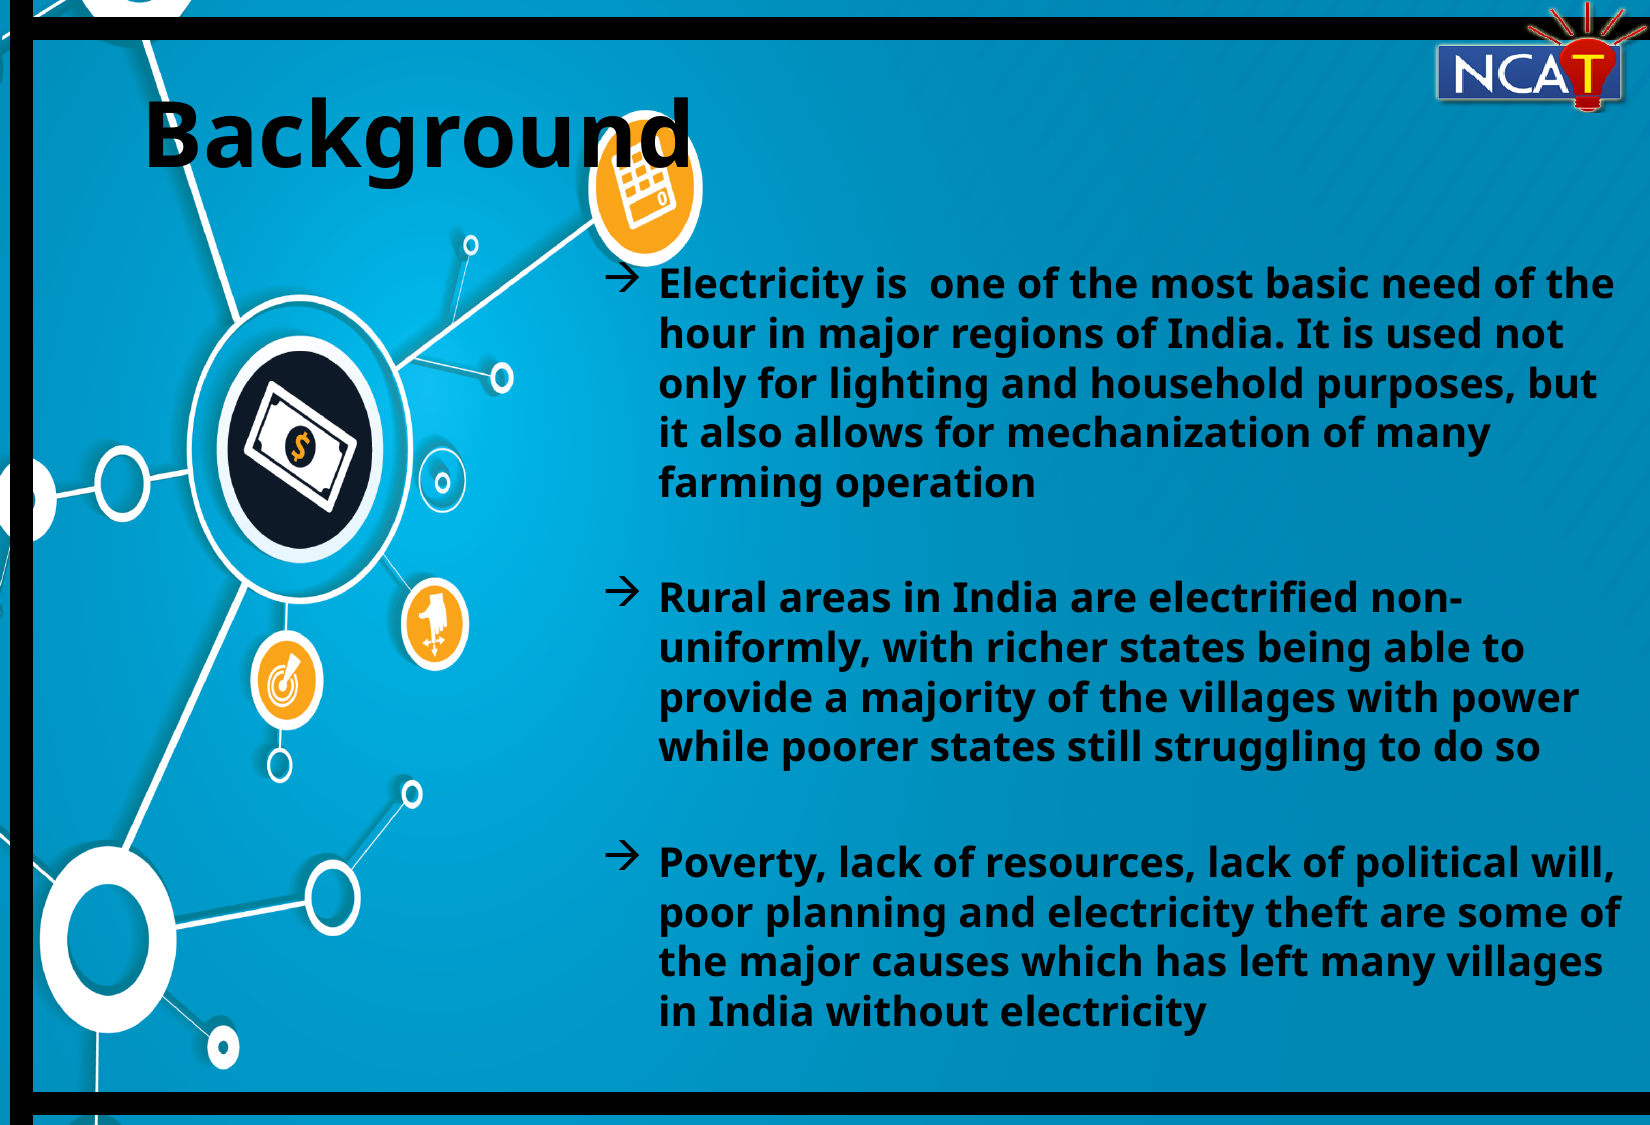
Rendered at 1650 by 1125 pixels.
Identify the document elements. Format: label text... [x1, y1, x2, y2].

picture [0, 834, 10, 844]
title Background [0, 37, 7, 225]
picture [0, 465, 10, 535]
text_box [12, 0, 1650, 1125]
picture [1426, 0, 1650, 112]
